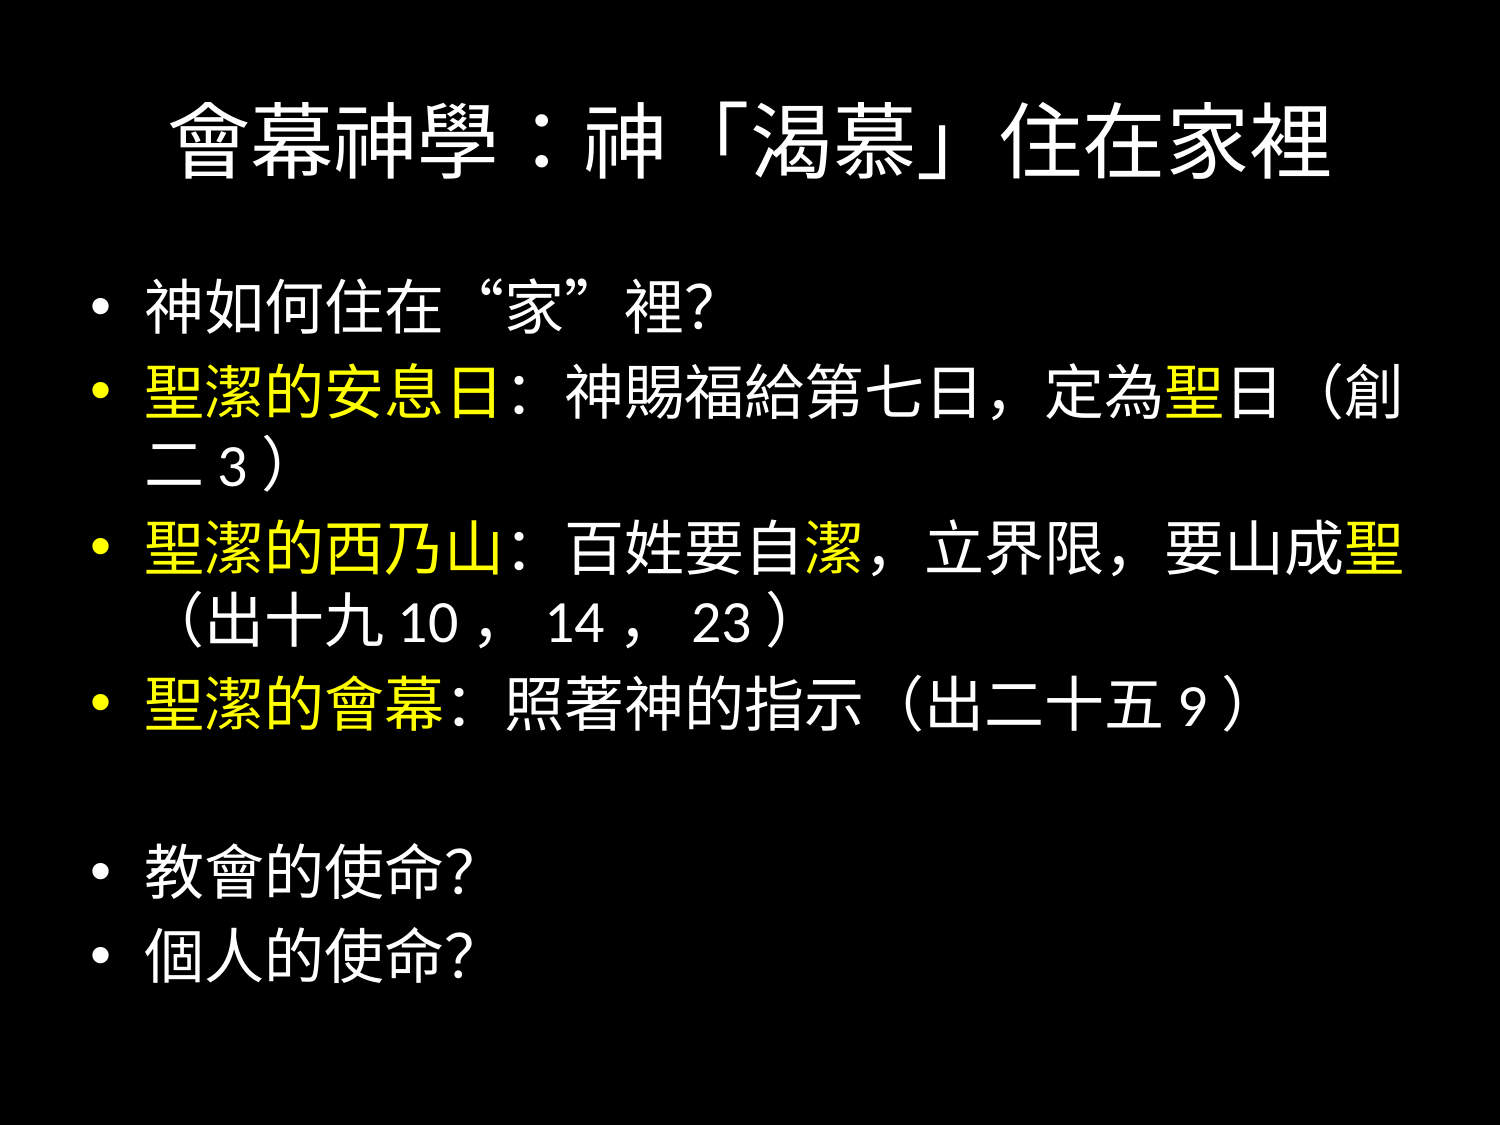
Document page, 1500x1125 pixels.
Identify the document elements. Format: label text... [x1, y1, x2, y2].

list 神如何住在“家”裡？ 聖潔的安息日：神賜福給第七日，定為聖日（創二3） 聖潔的西乃山：百姓要自潔，立界限，要山成聖（出十九10，14，23） 聖潔的會幕：照著神的指示（出二十五9） 教會的使命？ 個人的使命？ [75, 262, 1425, 1005]
title 會幕神學：神「渴慕」住在家裡 [75, 45, 1425, 233]
